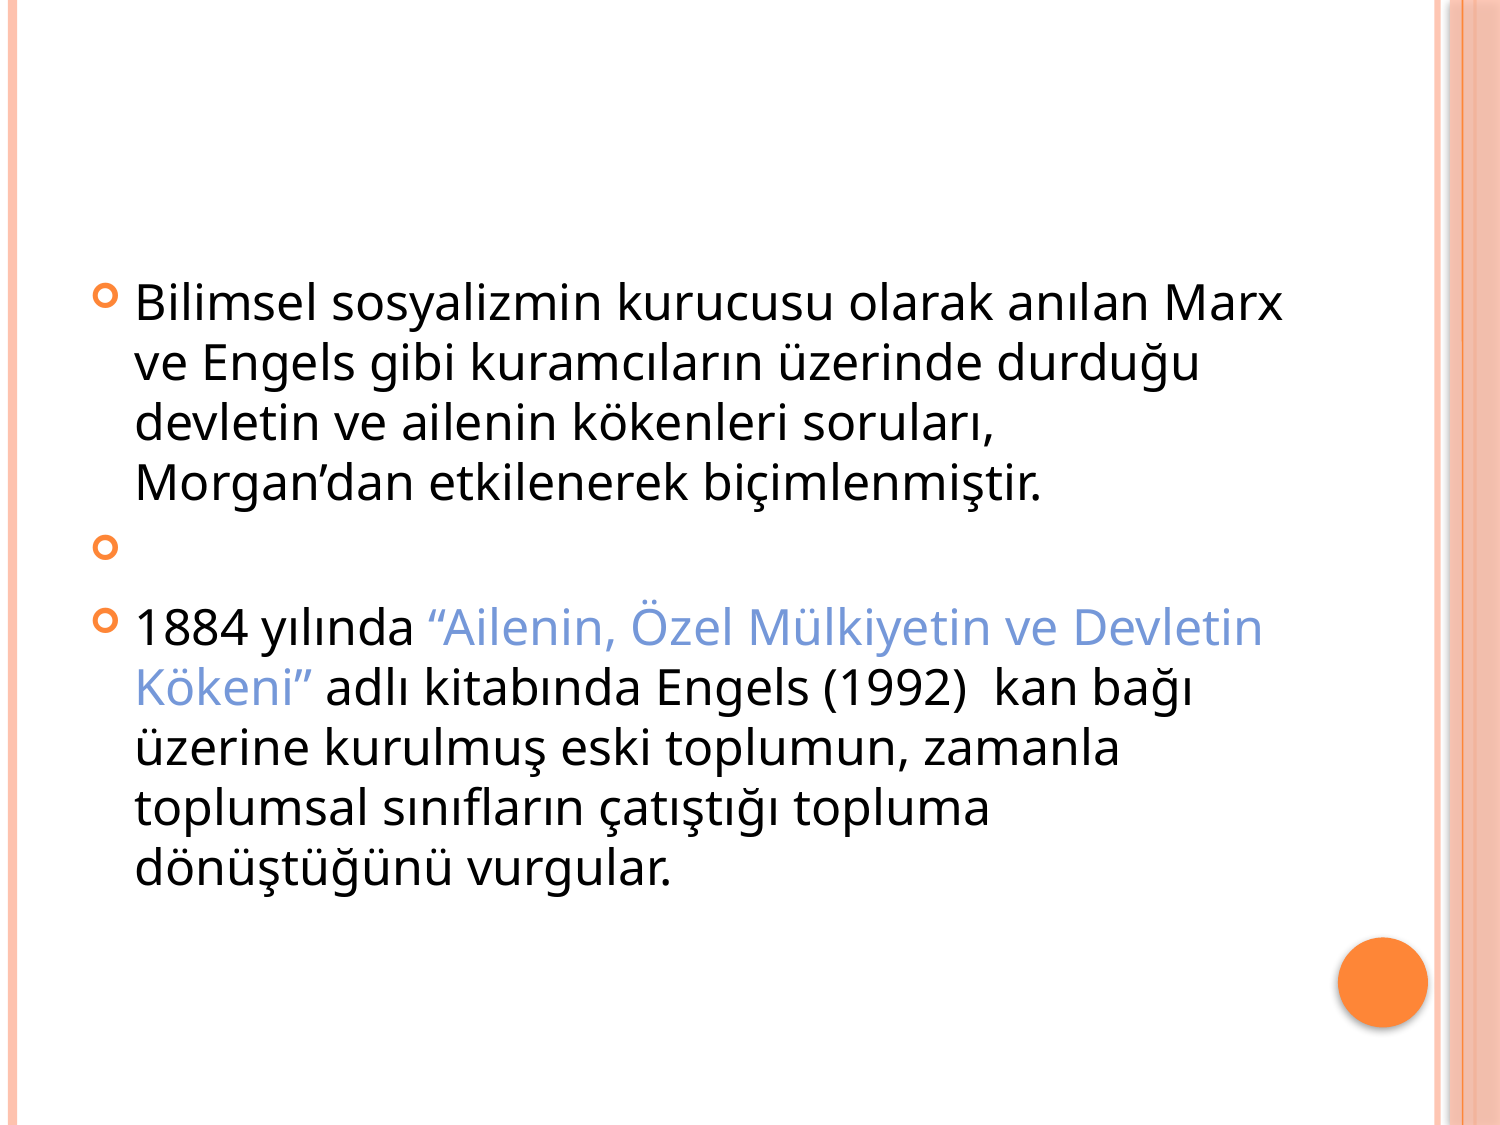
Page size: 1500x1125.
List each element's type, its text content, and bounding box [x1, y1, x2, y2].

list Bilimsel sosyalizmin kurucusu olarak anılan Marx ve Engels gibi kuramcıların üzerinde durduğu devletin ve ailenin kökenleri soruları, Morgan’dan etkilenerek biçimlenmiştir. 1884 yılında “Ailenin, Özel Mülkiyetin ve Devletin Kökeni” adlı kitabında Engels (1992) kan bağı üzerine kurulmuş eski toplumun, zamanla toplumsal sınıfların çatıştığı topluma dönüştüğünü vurgular. [75, 262, 1300, 1062]
